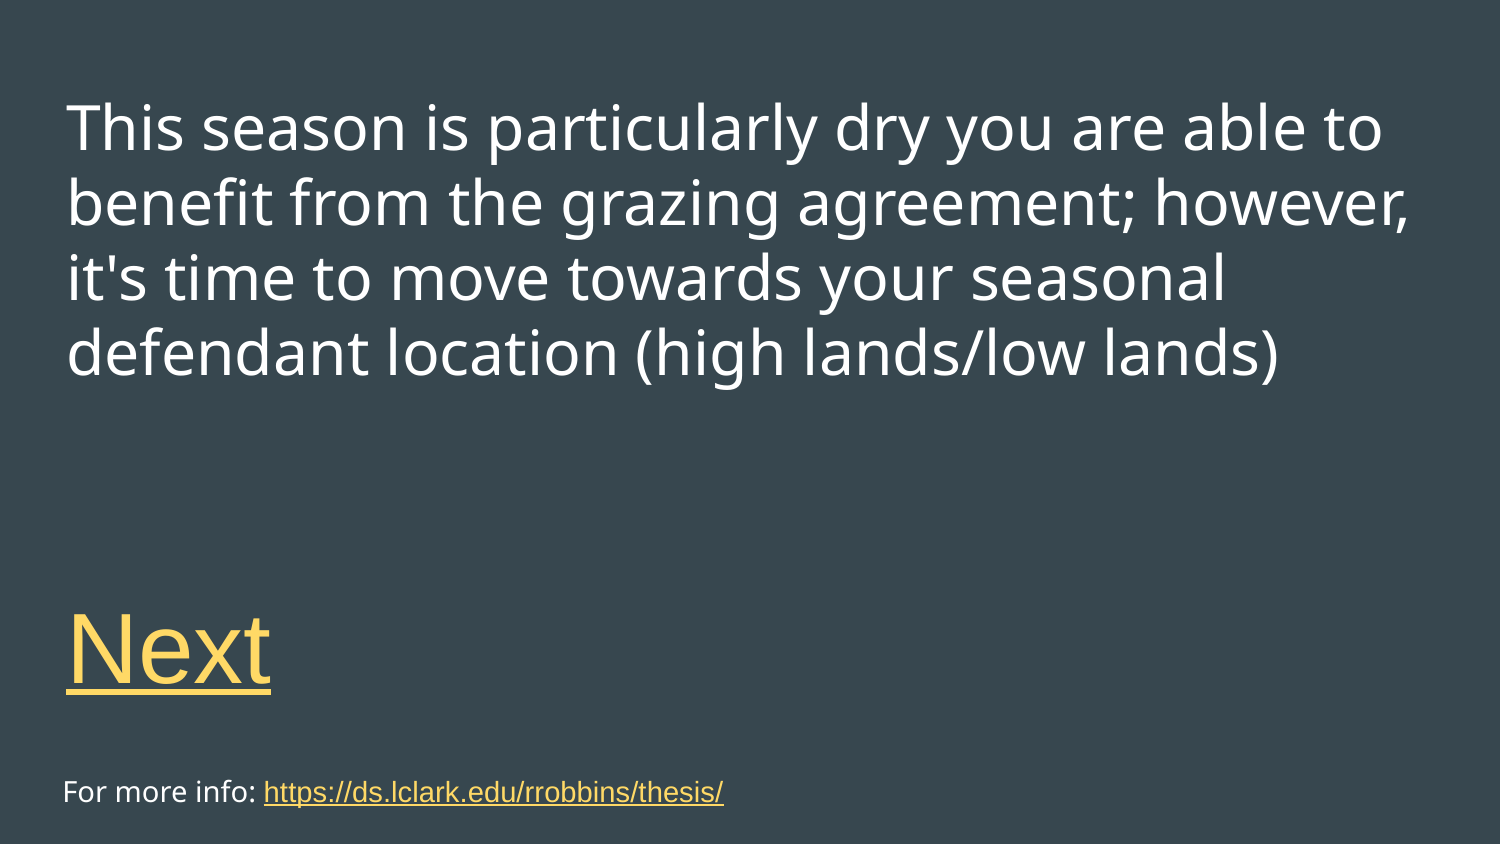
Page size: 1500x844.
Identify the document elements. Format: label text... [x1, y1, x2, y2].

title This season is particularly dry you are able to benefit from the grazing agreement; however, it's time to move towards your seasonal defendant location (high lands/low lands) [51, 72, 1449, 167]
list Next [51, 538, 1449, 750]
